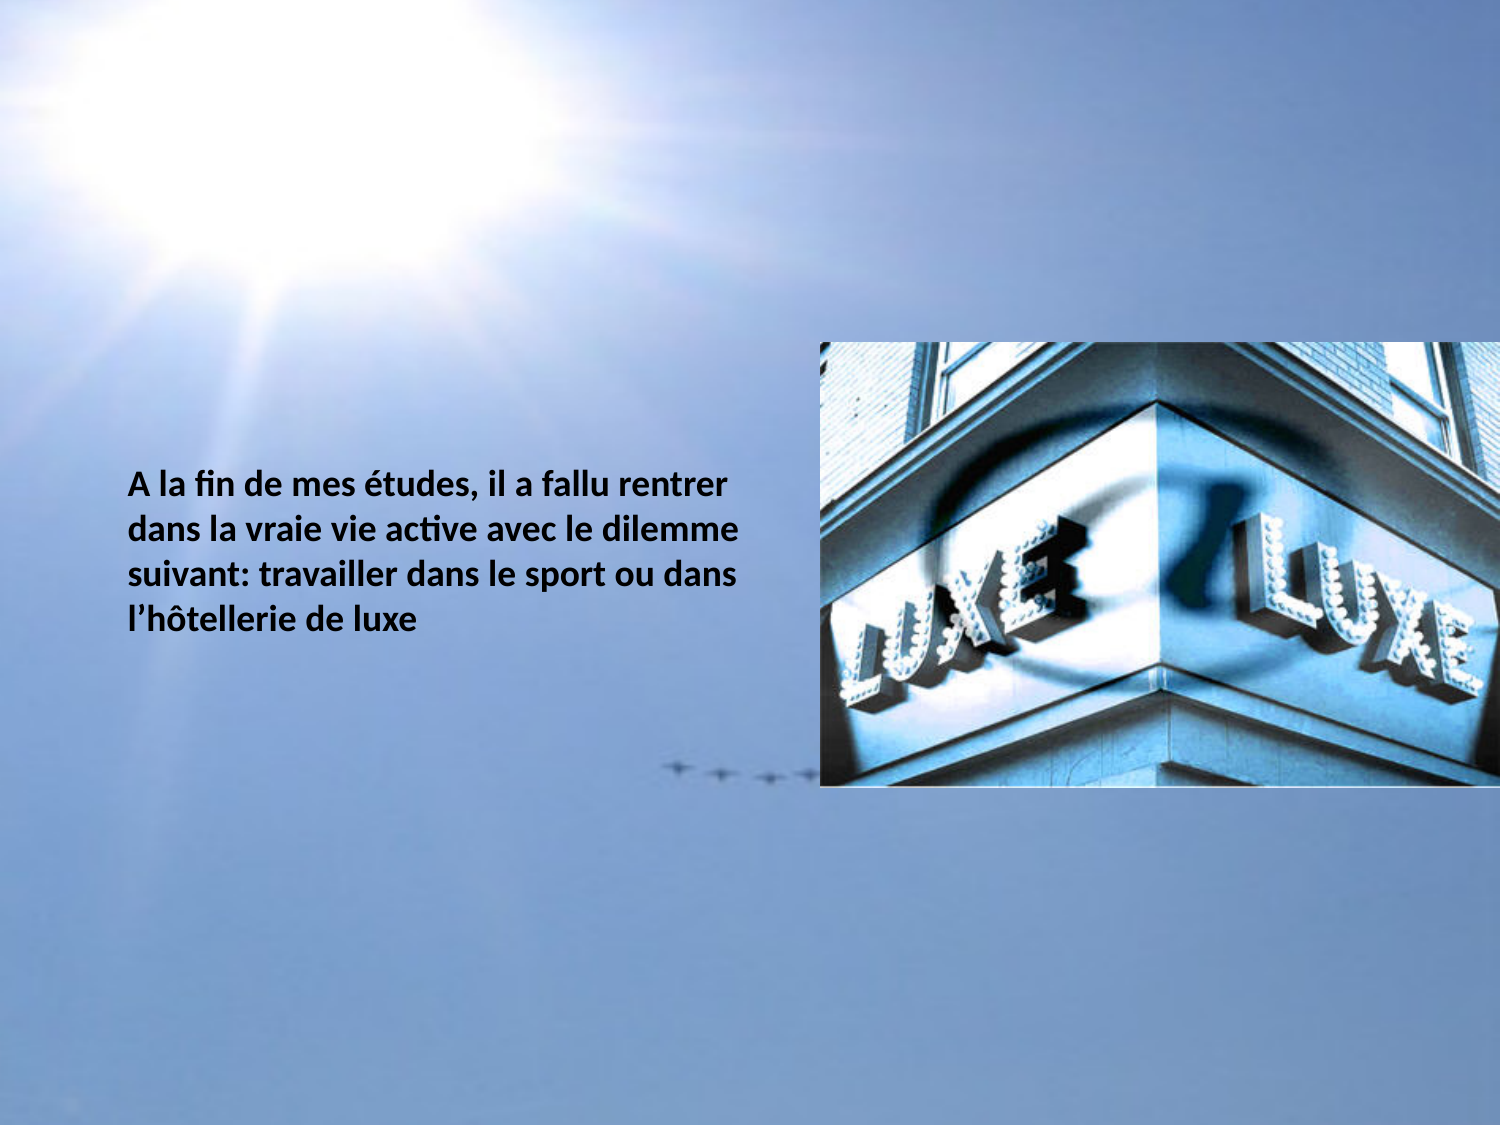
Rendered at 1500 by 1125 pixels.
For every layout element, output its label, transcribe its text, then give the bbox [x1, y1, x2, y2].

picture [0, 0, 1500, 1125]
title A la fin de mes études, il a fallu rentrer dans la vraie vie active avec le dilemme suivant: travailler dans le sport ou dans l’hôtellerie de luxe [112, 125, 1388, 1013]
